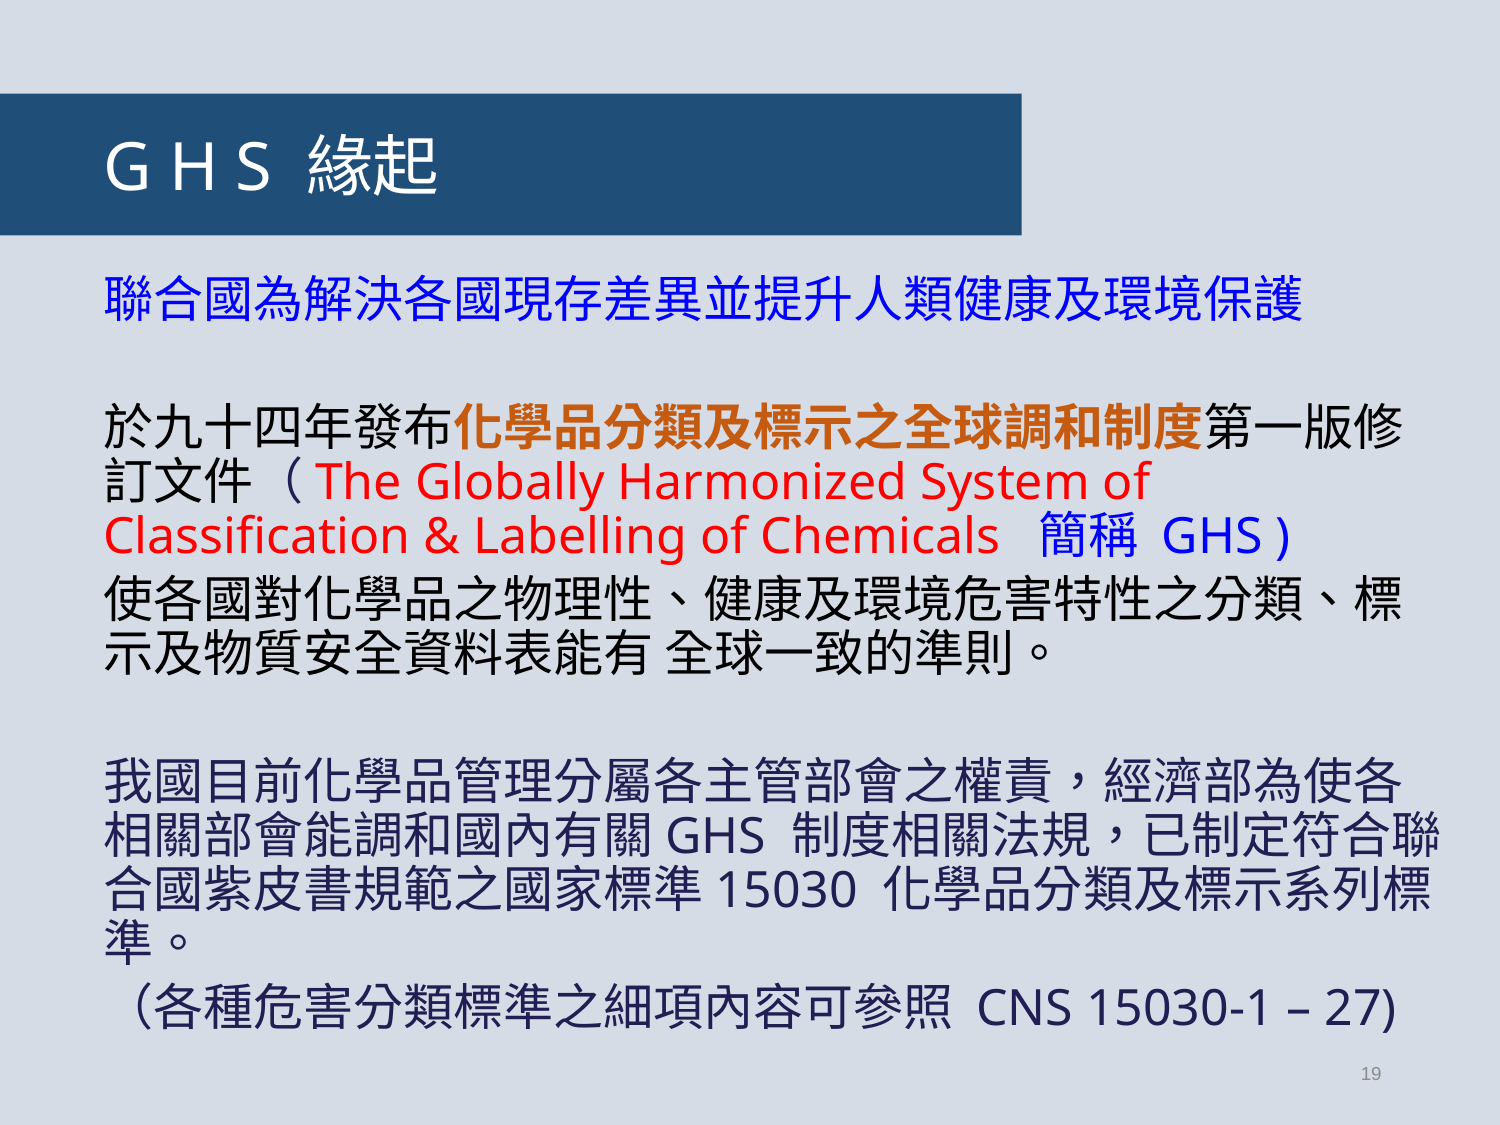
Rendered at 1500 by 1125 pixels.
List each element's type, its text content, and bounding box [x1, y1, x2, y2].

title G H S 緣起 [88, 59, 597, 267]
text_box 聯合國為解決各國現存差異並提升人類健康及環境保護 於九十四年發布化學品分類及標示之全球調和制度第一版修訂文件（The Globally Harmonized System of Classification & Labelling of Chemicals 簡稱 GHS ) 使各國對化學品之物理性、健康及環境危害特性之分類、標示及物質安全資料表能有 全球一致的準則。 我國目前化學品管理分屬各主管部會之權責，經濟部為使各相關部會能調和國內有關GHS 制度相關法規，已制定符合聯合國紫皮書規範之國家標準15030 化學品分類及標示系列標準。 （各種危害分類標準之細項內容可參照 CNS 15030-1 – 27) [88, 267, 1459, 1035]
slide_number 18 [1059, 1042, 1397, 1103]
